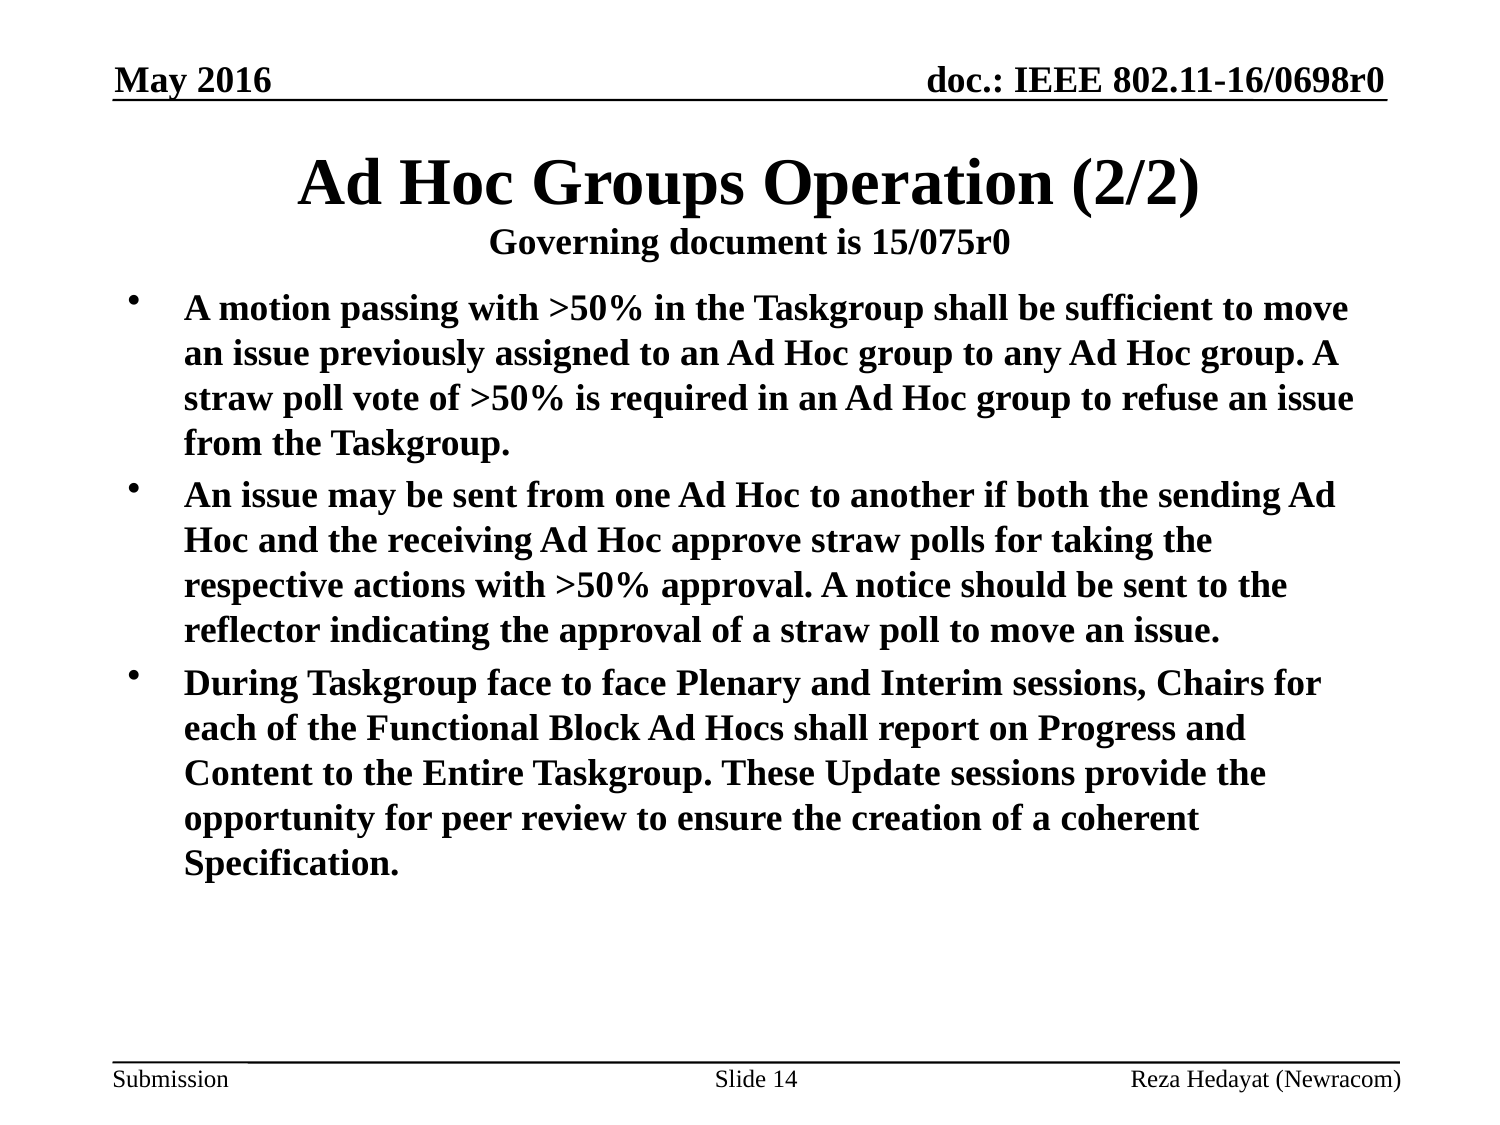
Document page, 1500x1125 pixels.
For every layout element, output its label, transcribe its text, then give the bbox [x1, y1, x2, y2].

slide_number Slide 14 [712, 1061, 800, 1093]
footer Reza Hedayat (Newracom) [1122, 1061, 1402, 1093]
list A motion passing with >50% in the Taskgroup shall be sufficient to move an issue previously assigned to an Ad Hoc group to any Ad Hoc group. A straw poll vote of >50% is required in an Ad Hoc group to refuse an issue from the Taskgroup. An issue may be sent from one Ad Hoc to another if both the sending Ad Hoc and the receiving Ad Hoc approve straw polls for taking the respective actions with >50% approval. A notice should be sent to the reflector indicating the approval of a straw poll to move an issue. During Taskgroup face to face Plenary and Interim sessions, Chairs for each of the Functional Block Ad Hocs shall report on Progress and Content to the Entire Taskgroup. These Update sessions provide the opportunity for peer review to ensure the creation of a coherent Specification. [112, 275, 1388, 950]
title Ad Hoc Groups Operation (2/2) Governing document is 15/075r0 [112, 112, 1388, 275]
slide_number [114, 54, 274, 101]
